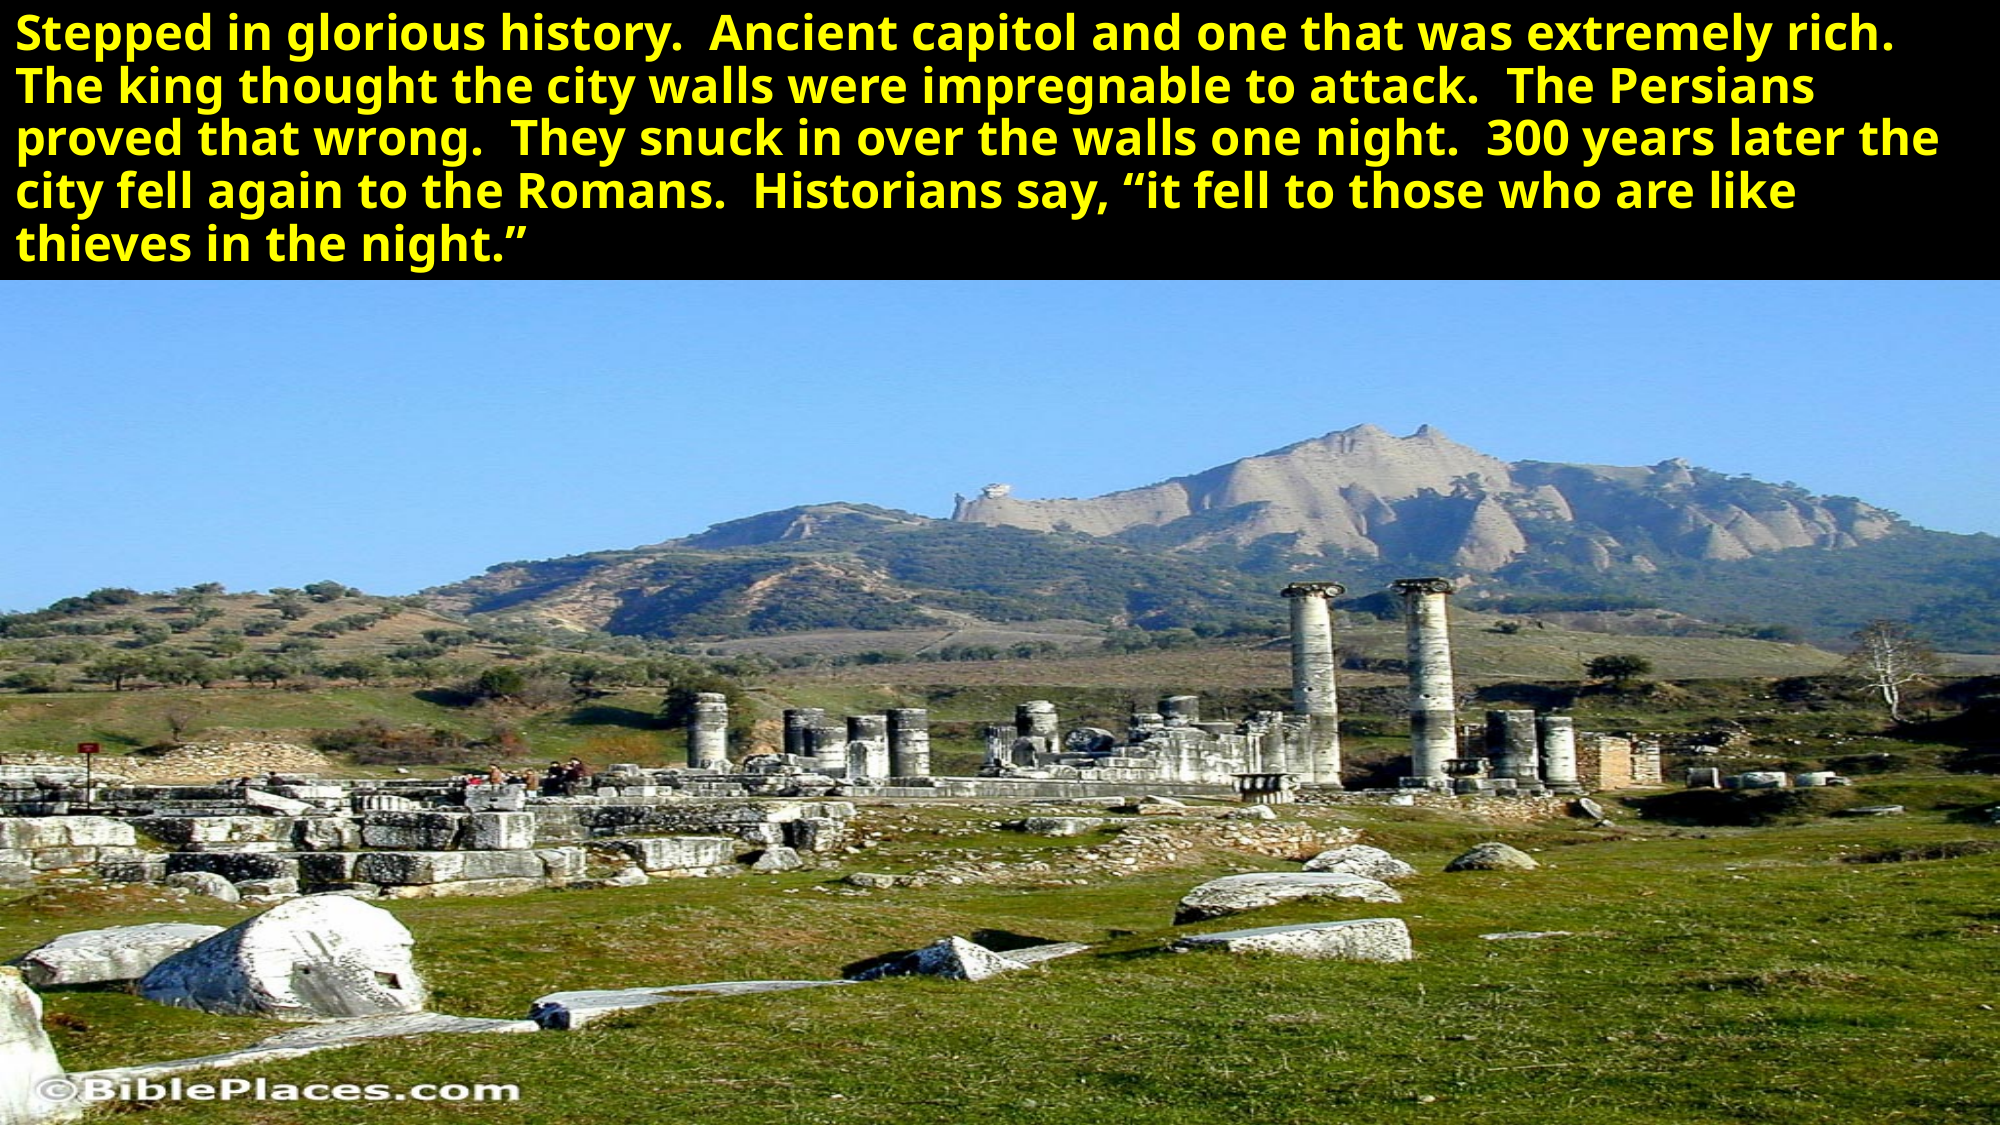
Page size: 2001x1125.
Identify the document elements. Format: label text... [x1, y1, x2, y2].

title Stepped in glorious history. Ancient capitol and one that was extremely rich. The king thought the city walls were impregnable to attack. The Persians proved that wrong. They snuck in over the walls one night. 300 years later the city fell again to the Romans. Historians say, “it fell to those who are like thieves in the night.” [0, 0, 2000, 280]
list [0, 280, 2000, 1125]
